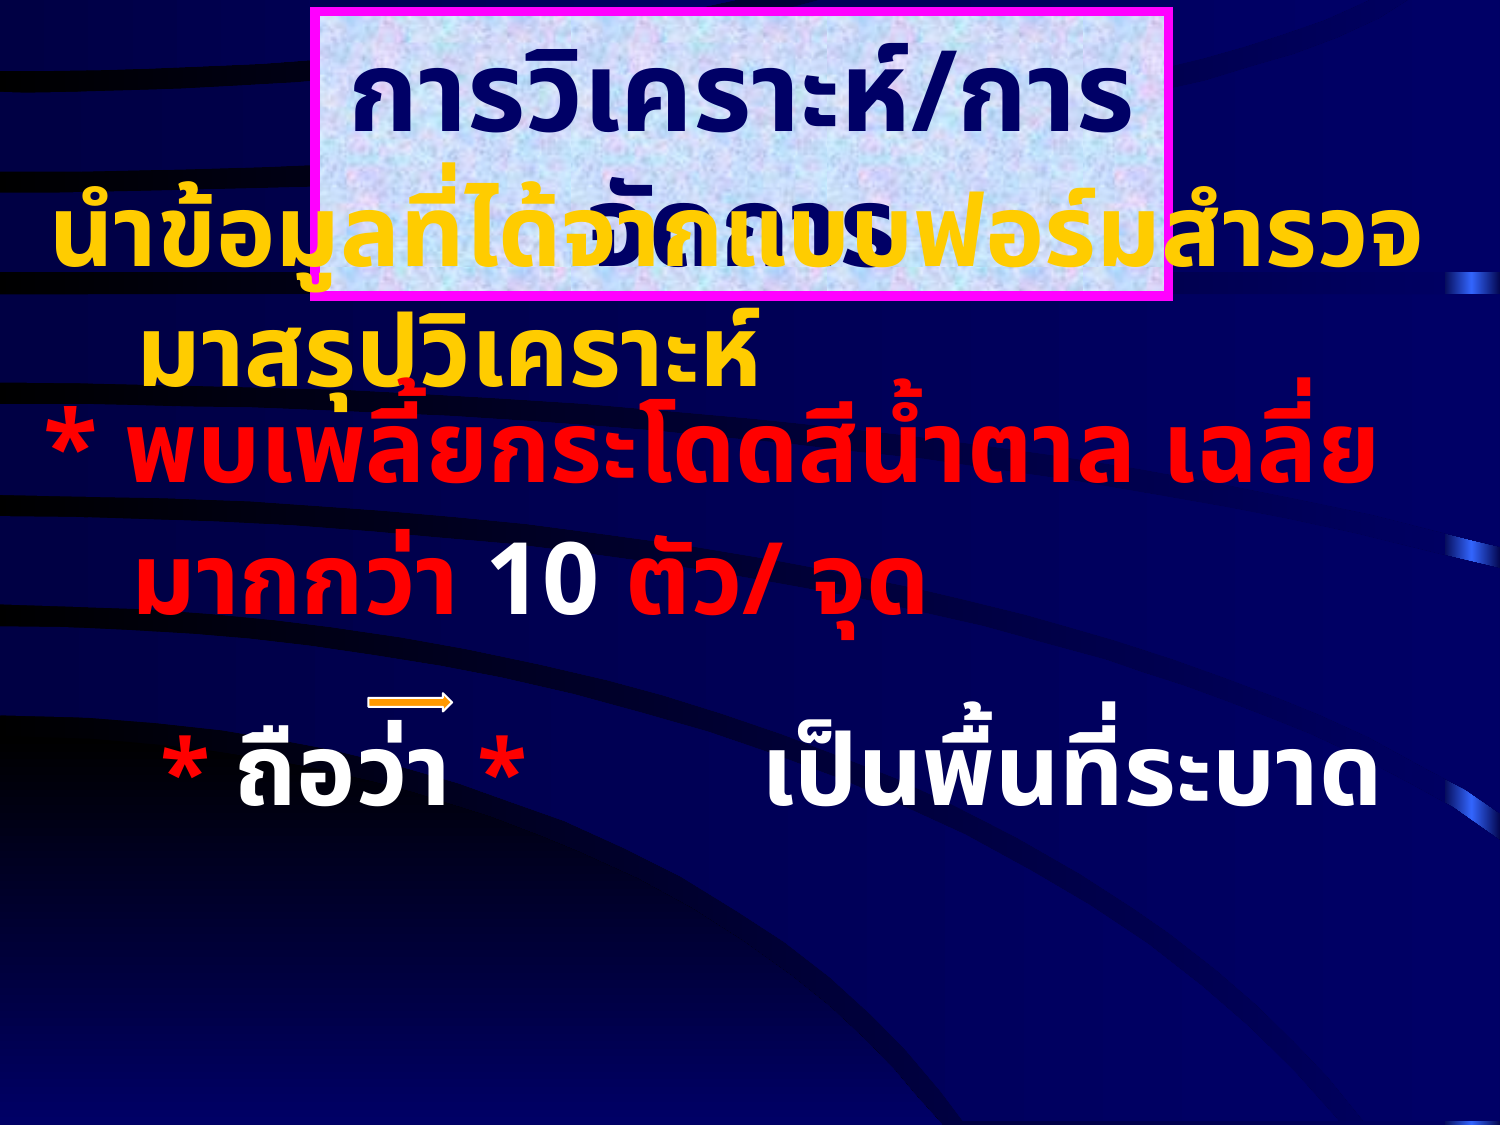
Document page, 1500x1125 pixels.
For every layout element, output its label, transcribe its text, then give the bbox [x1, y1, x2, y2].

text_box การวิเคราะห์/การจัดการ [315, 11, 1169, 159]
text_box นำข้อมูลที่ได้จากแบบฟอร์มสำรวจ มาสรุปวิเคราะห์ [34, 159, 1483, 414]
text_box [368, 693, 453, 712]
text_box * พบเพลี้ยกระโดดสีน้ำตาล เฉลี่ย มากกว่า 10 ตัว/ จุด * ถือว่า * เป็นพื้นที่ระบาด [29, 374, 1470, 1006]
